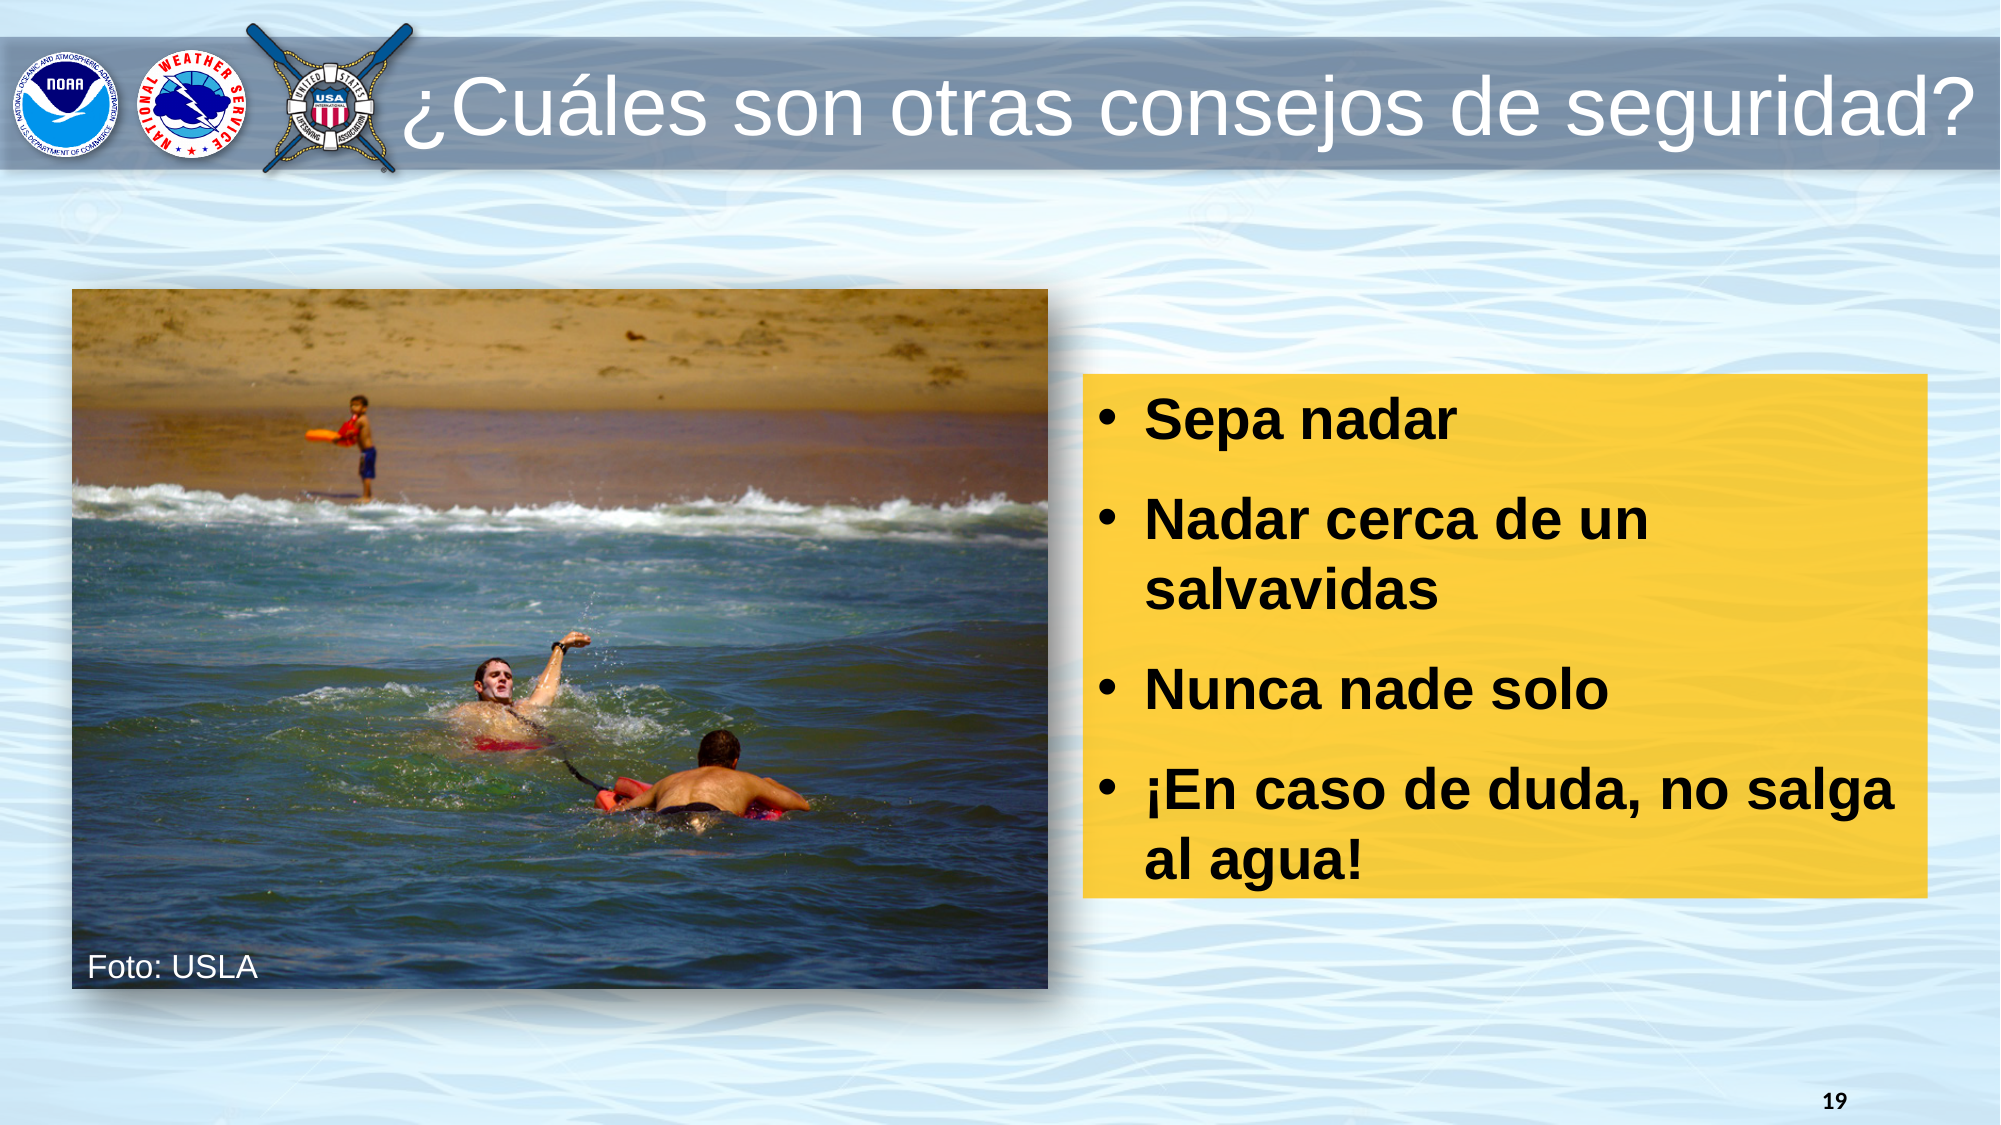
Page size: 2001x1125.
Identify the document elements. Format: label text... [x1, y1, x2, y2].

text_box Foto: USLA [72, 989, 576, 994]
picture [13, 51, 118, 157]
picture [137, 23, 413, 174]
text_box [423, 36, 2000, 44]
text_box ¿Cuáles son otras consejos de seguridad? [423, 44, 2000, 160]
picture [72, 289, 1048, 989]
text_box [0, 36, 243, 171]
slide_number 19 [1412, 1069, 1863, 1125]
text_box Sepa nadar Nadar cerca de un salvavidas Nunca nade solo ¡En caso de duda, no salga al agua! [1082, 373, 1928, 899]
text_box [422, 160, 2000, 171]
